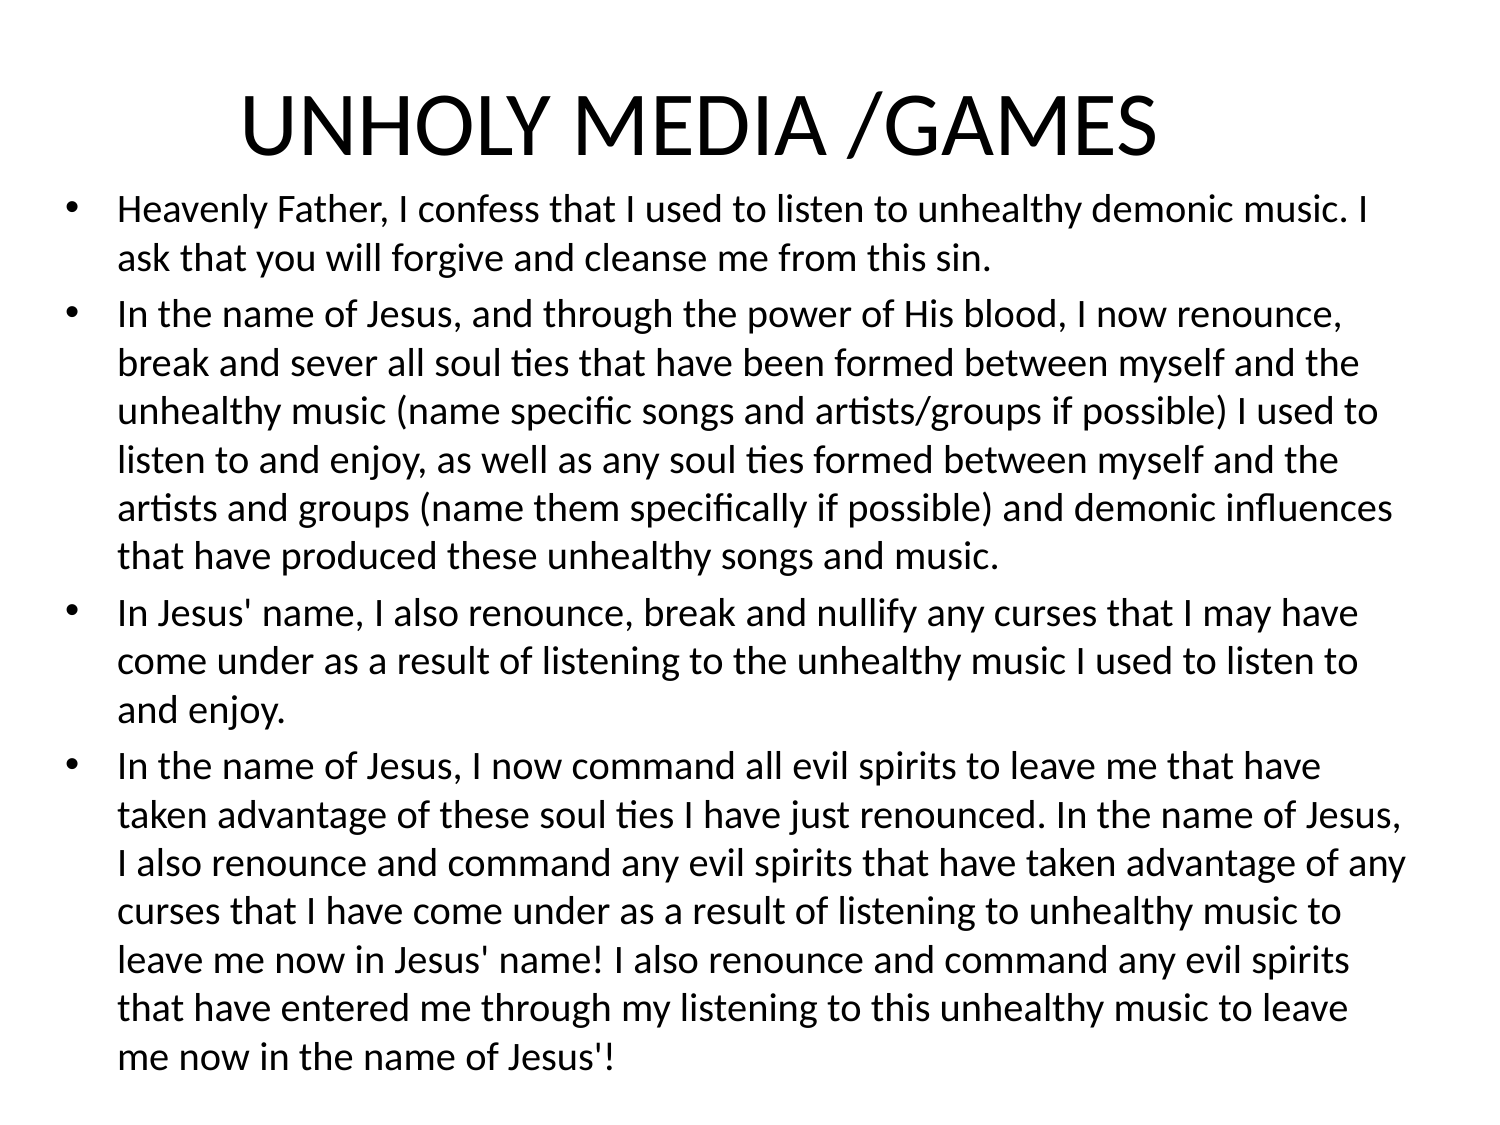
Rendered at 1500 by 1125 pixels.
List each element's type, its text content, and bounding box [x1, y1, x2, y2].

title UNHOLY MEDIA /GAMES [24, 24, 1375, 213]
list Heavenly Father, I confess that I used to listen to unhealthy demonic music. I ask that you will forgive and cleanse me from this sin. In the name of Jesus, and through the power of His blood, I now renounce, break and sever all soul ties that have been formed between myself and the unhealthy music (name specific songs and artists/groups if possible) I used to listen to and enjoy, as well as any soul ties formed between myself and the artists and groups (name them specifically if possible) and demonic influences that have produced these unhealthy songs and music. In Jesus' name, I also renounce, break and nullify any curses that I may have come under as a result of listening to the unhealthy music I used to listen to and enjoy. In the name of Jesus, I now command all evil spirits to leave me that have taken advantage of these soul ties I have just renounced. In the name of Jesus, I also renounce and command any evil spirits that have taken advantage of any curses that I have come under as a result of listening to unhealthy music to leave me now in Jesus' name! I also renounce and command any evil spirits that have entered me through my listening to this unhealthy music to leave me now in the name of Jesus'! [50, 174, 1425, 1088]
